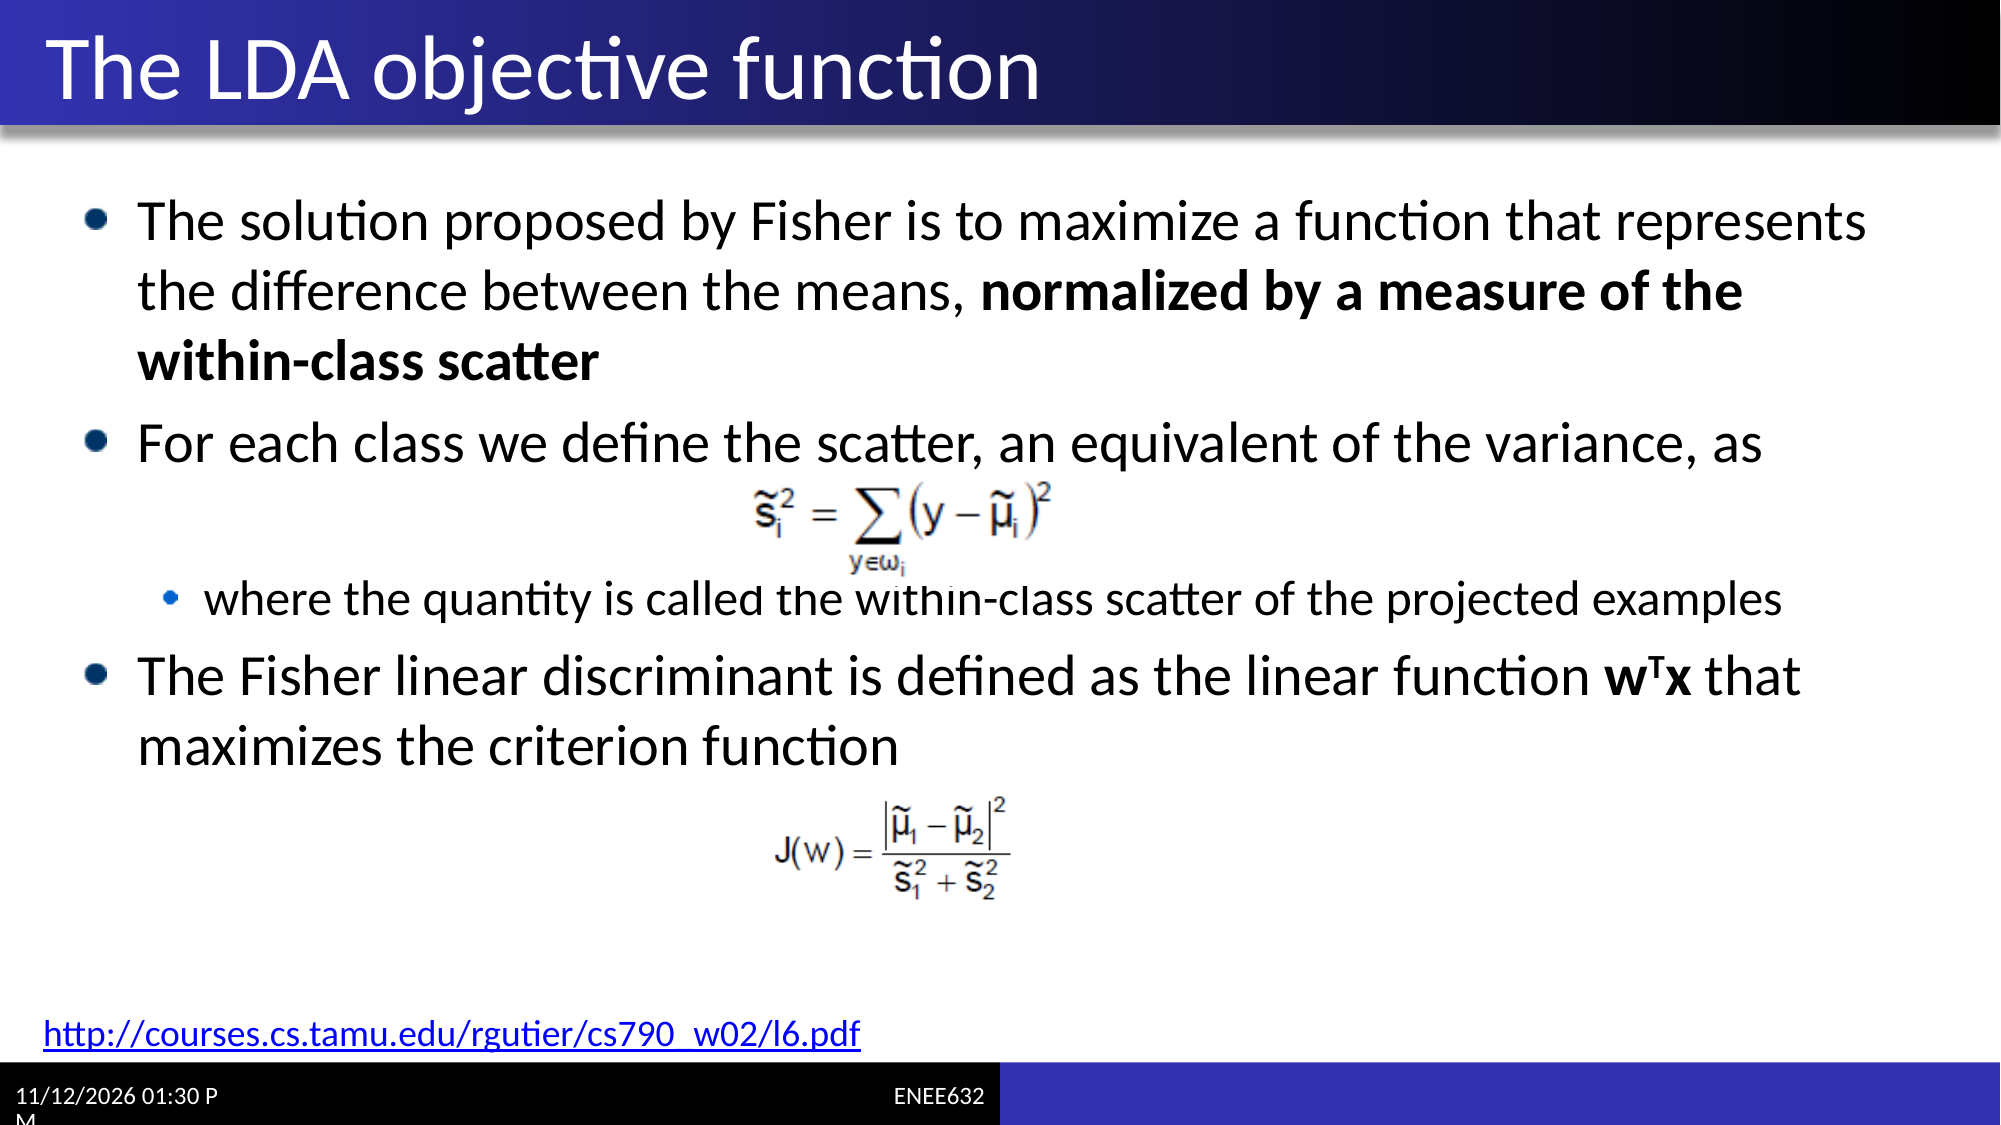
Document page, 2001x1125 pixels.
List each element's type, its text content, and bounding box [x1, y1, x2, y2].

picture [81, 426, 107, 452]
title The LDA objective function [0, 0, 1951, 126]
text_box http://courses.cs.tamu.edu/rgutier/cs790_w02/l6.pdf [28, 1001, 877, 1062]
picture [81, 660, 107, 685]
picture [774, 782, 1029, 914]
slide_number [0, 1065, 235, 1125]
picture [729, 478, 1075, 586]
picture [156, 585, 178, 607]
list The solution proposed by Fisher is to maximize a function that represents the difference between the means, normalized by a measure of the within-class scatter For each class we define the scatter, an equivalent of the variance, as where the quantity is called the within-class scatter of the projected examples The Fisher linear discriminant is defined as the linear function wTx that maximizes the criterion function [66, 174, 1901, 1006]
picture [81, 205, 107, 230]
